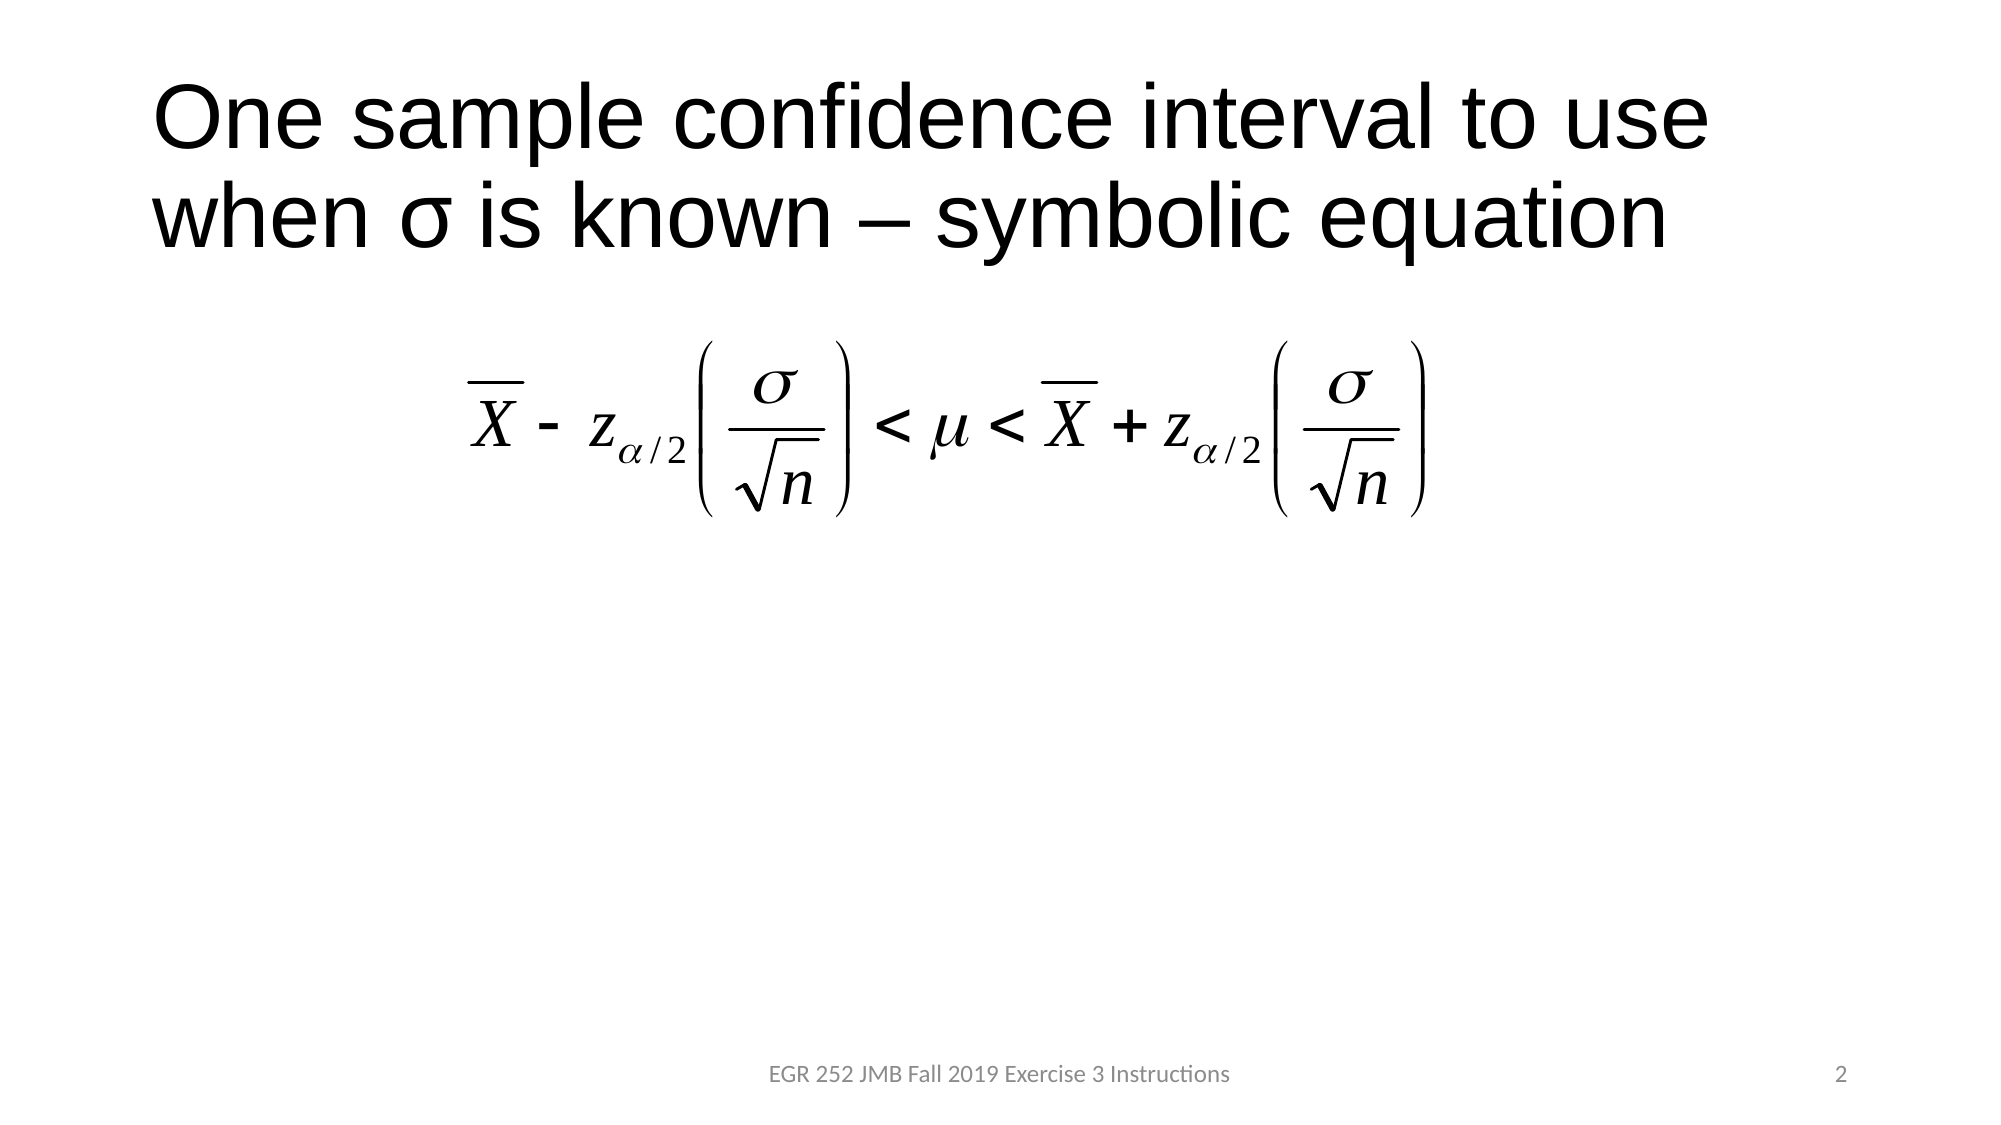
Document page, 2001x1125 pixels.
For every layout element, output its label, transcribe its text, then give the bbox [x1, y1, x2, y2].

title One sample confidence interval to use when σ is known – symbolic equation [137, 59, 1863, 278]
footer EGR 252 JMB Fall 2019 Exercise 3 Instructions [662, 1042, 1338, 1103]
slide_number 2 [1412, 1042, 1863, 1103]
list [456, 326, 1448, 533]
